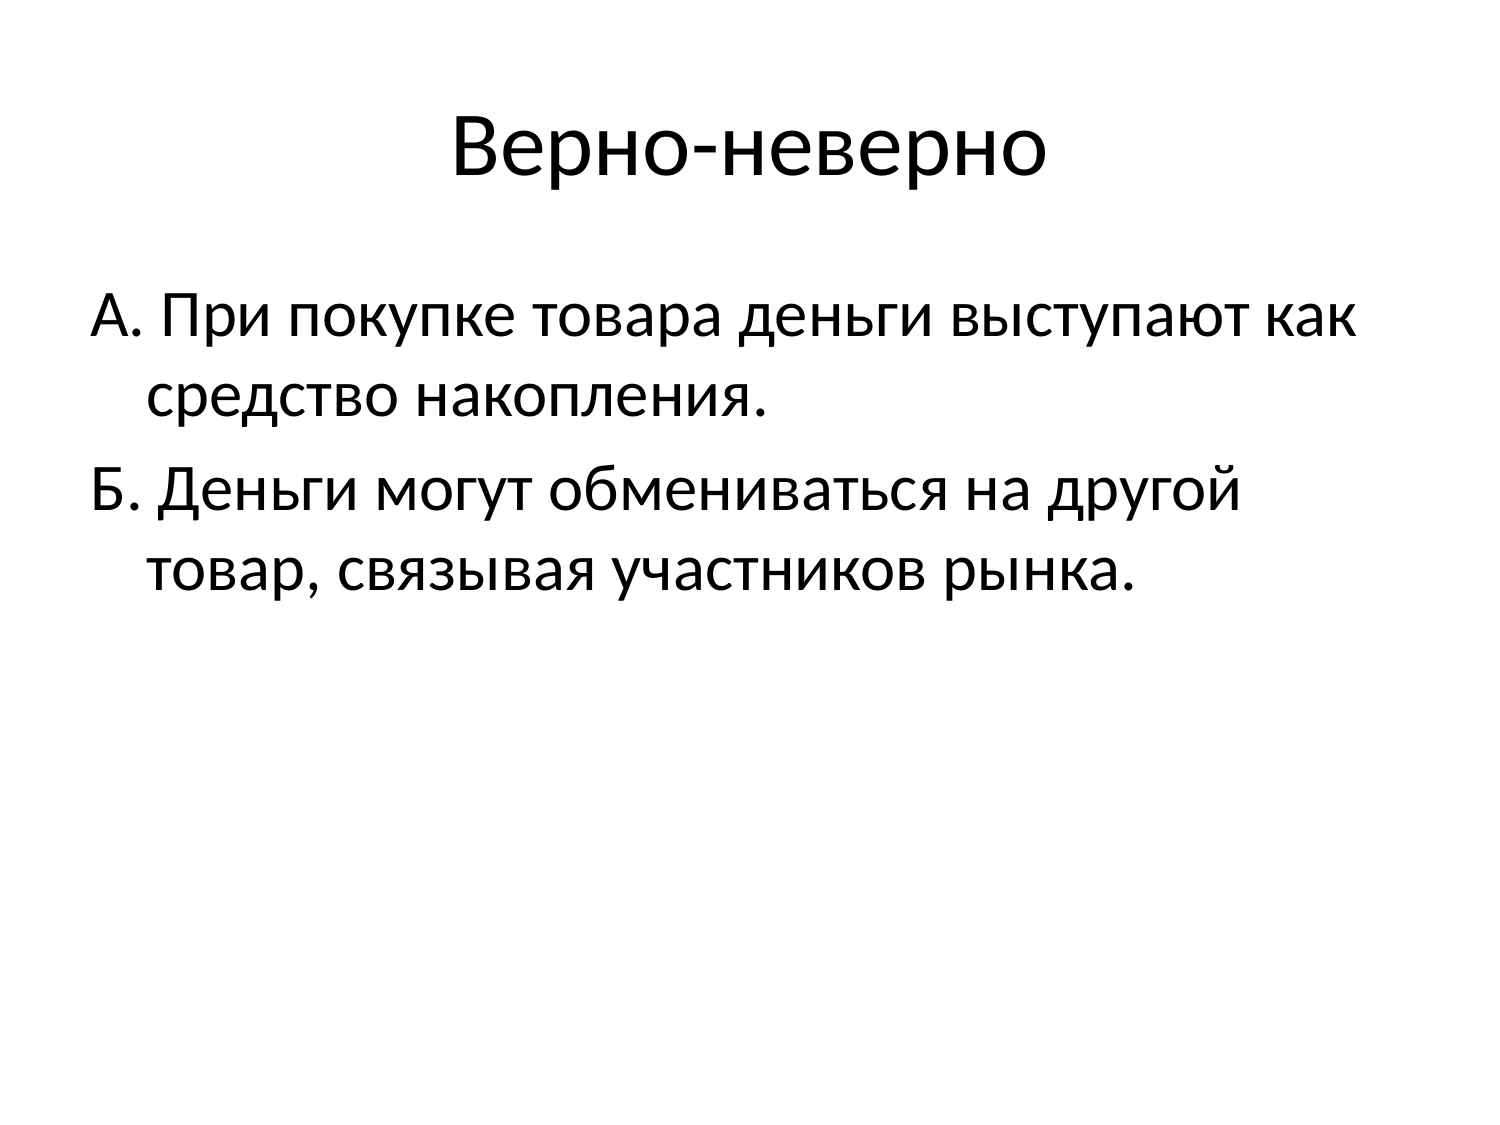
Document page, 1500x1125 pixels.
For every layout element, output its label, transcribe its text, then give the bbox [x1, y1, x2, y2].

title Верно-неверно [75, 45, 1425, 233]
list А. При покупке товара деньги выступают как средство накопления. Б. Деньги могут обмениваться на другой товар, связывая участников рынка. [75, 262, 1425, 1005]
